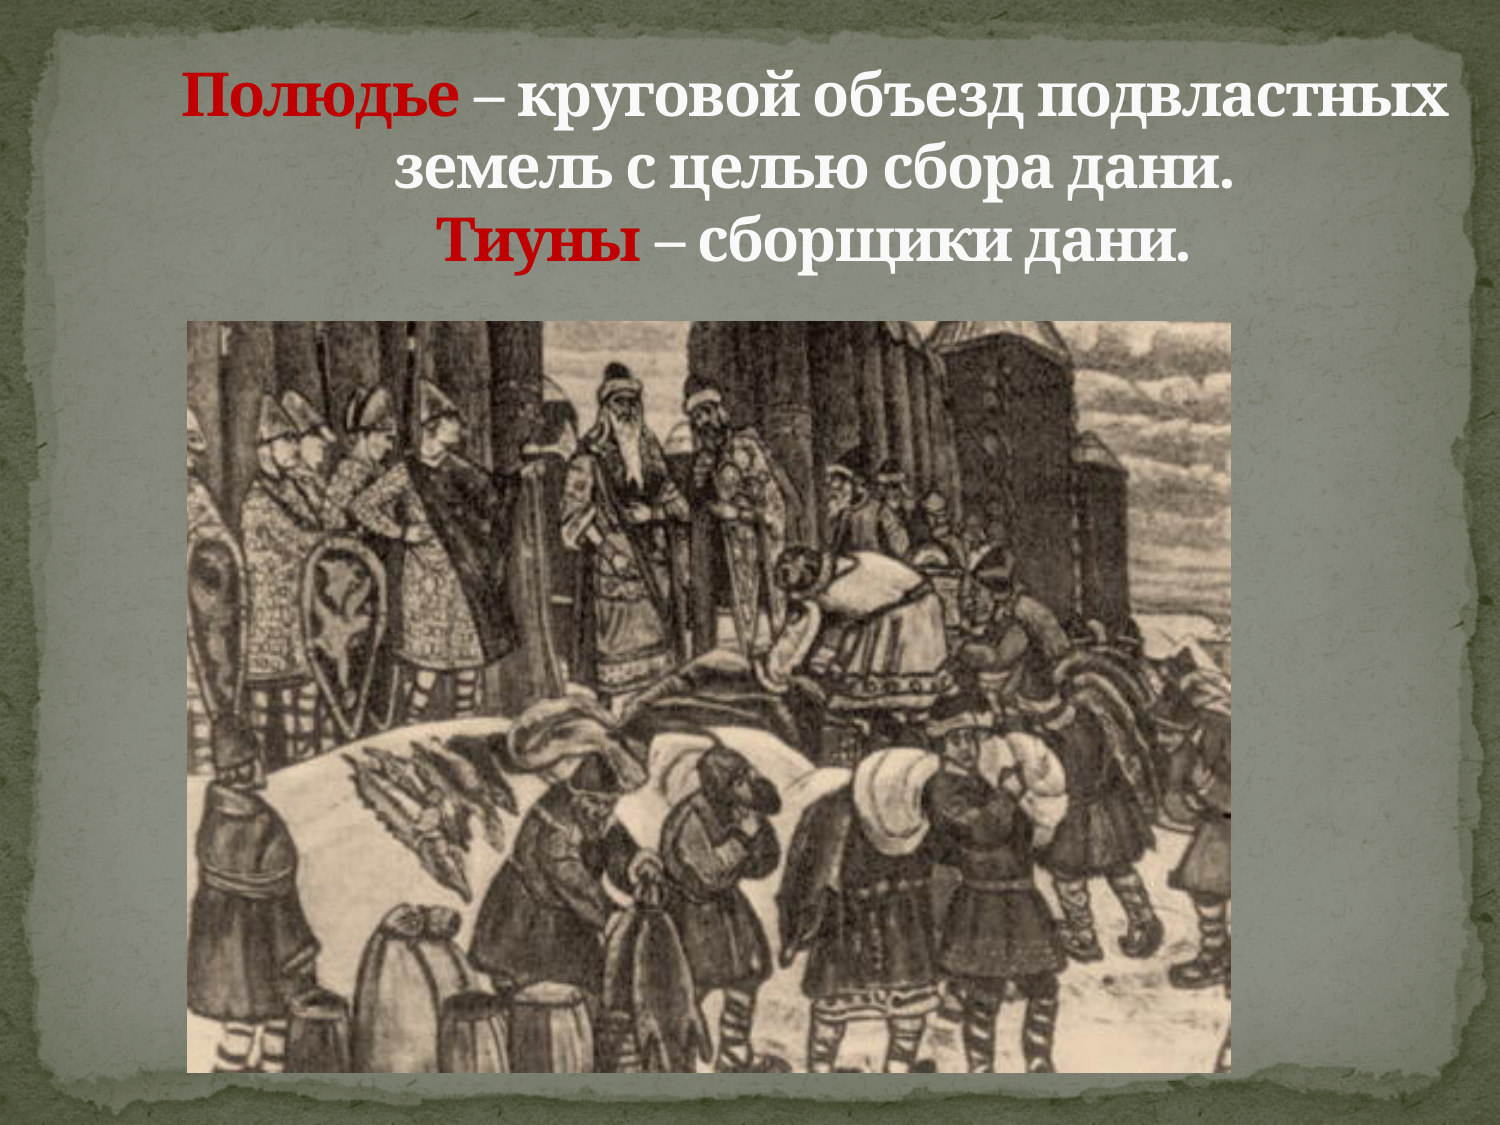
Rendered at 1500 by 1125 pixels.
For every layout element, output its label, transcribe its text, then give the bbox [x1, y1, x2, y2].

title Полюдье – круговой объезд подвластных земель с целью сбора дани. Тиуны – сборщики дани. [164, 45, 1465, 282]
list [190, 324, 1229, 1071]
